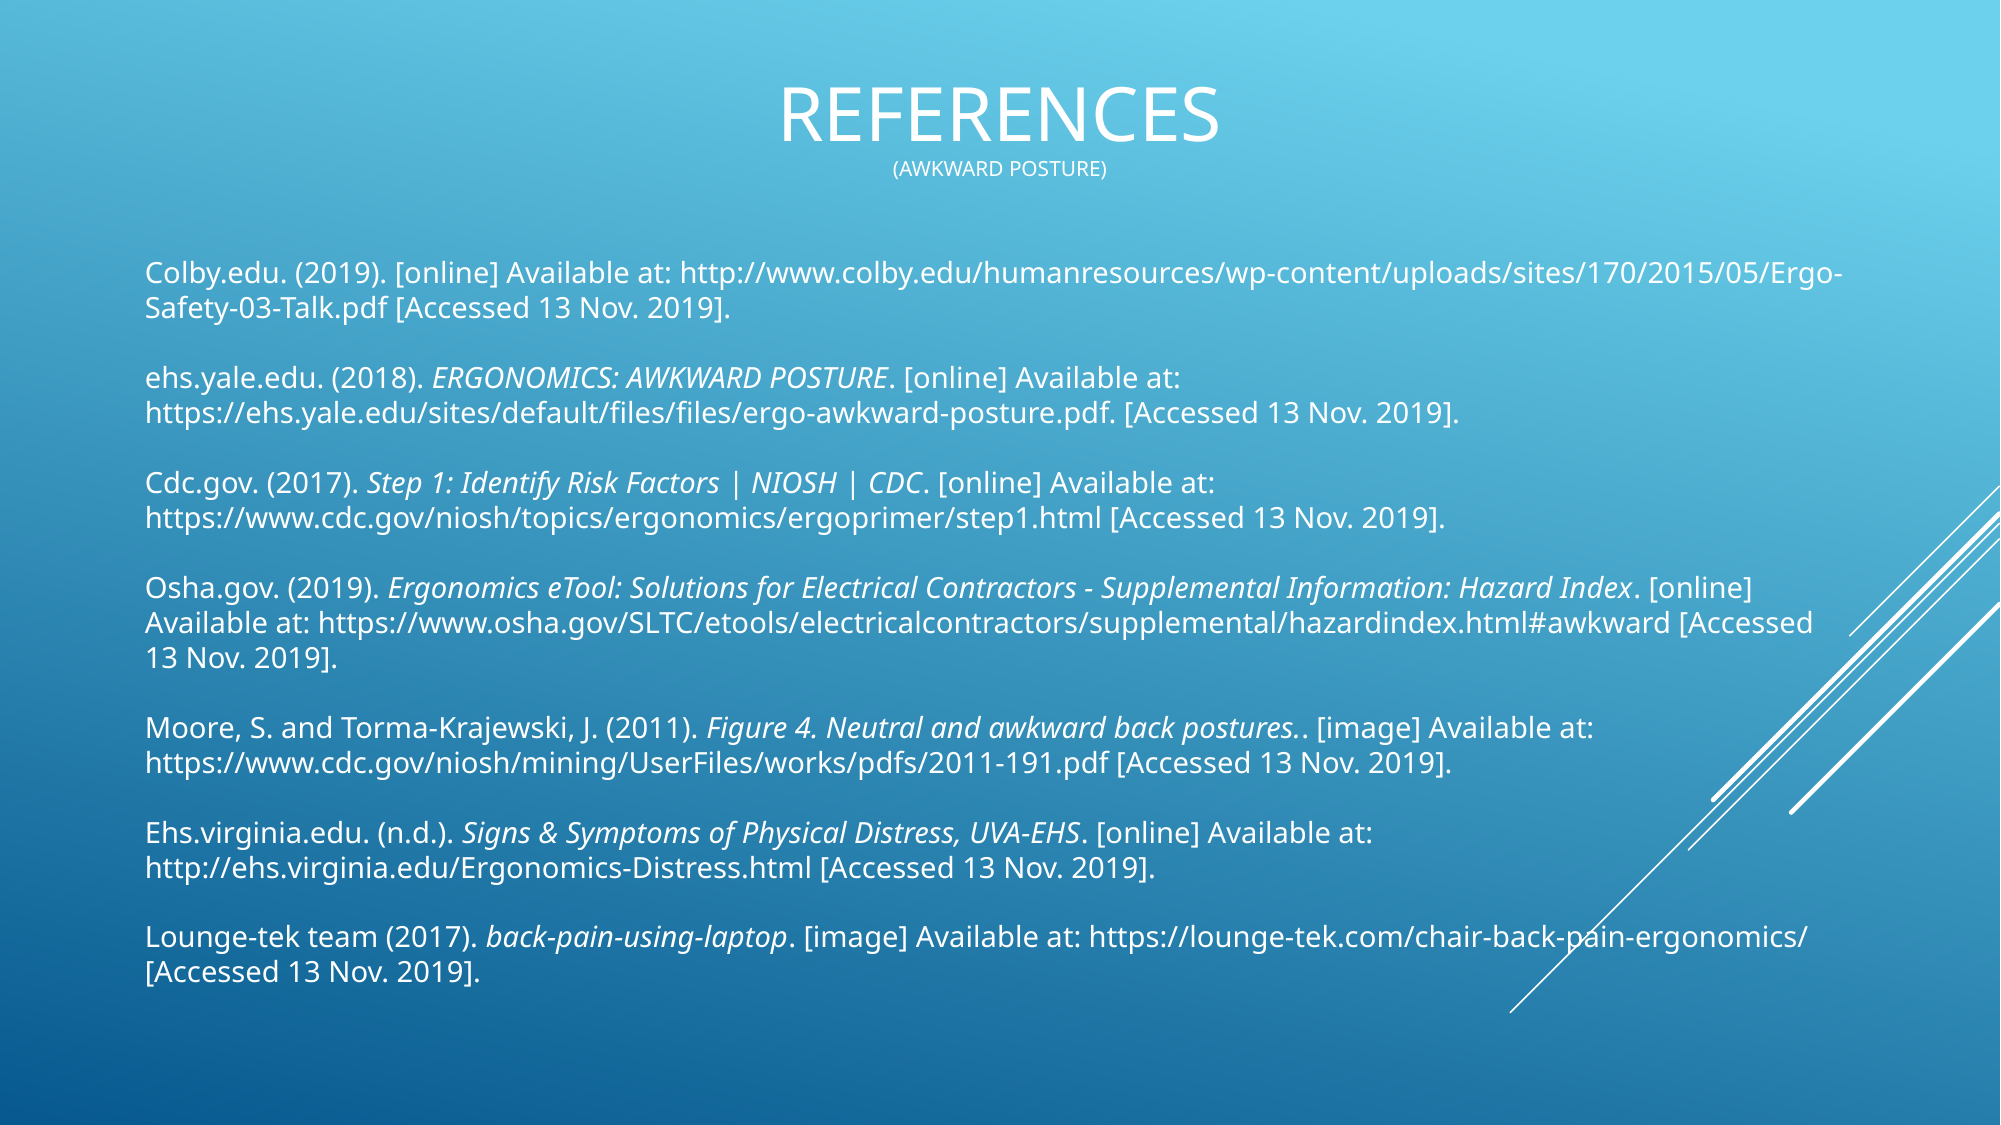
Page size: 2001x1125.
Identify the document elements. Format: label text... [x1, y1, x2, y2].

text_box Colby.edu. (2019). [online] Available at: http://www.colby.edu/humanresources/wp-content/uploads/sites/170/2015/05/Ergo-Safety-03-Talk.pdf [Accessed 13 Nov. 2019]. ehs.yale.edu. (2018). ERGONOMICS: AWKWARD POSTURE. [online] Available at: https://ehs.yale.edu/sites/default/files/files/ergo-awkward-posture.pdf. [Accessed 13 Nov. 2019]. Cdc.gov. (2017). Step 1: Identify Risk Factors | NIOSH | CDC. [online] Available at: https://www.cdc.gov/niosh/topics/ergonomics/ergoprimer/step1.html [Accessed 13 Nov. 2019]. Osha.gov. (2019). Ergonomics eTool: Solutions for Electrical Contractors - Supplemental Information: Hazard Index. [online] Available at: https://www.osha.gov/SLTC/etools/electricalcontractors/supplemental/hazardindex.html#awkward [Accessed 13 Nov. 2019]. Moore, S. and Torma-Krajewski, J. (2011). Figure 4. Neutral and awkward back postures.. [image] Available at: https://www.cdc.gov/niosh/mining/UserFiles/works/pdfs/2011-191.pdf [Accessed 13 Nov. 2019]. Ehs.virginia.edu. (n.d.). Signs & Symptoms of Physical Distress, UVA-EHS. [online] Available at: http://ehs.virginia.edu/Ergonomics-Distress.html [Accessed 13 Nov. 2019]. Lounge-tek team (2017). back-pain-using-laptop. [image] Available at: https://lounge-tek.com/chair-back-pain-ergonomics/ [Accessed 13 Nov. 2019]. [130, 247, 1870, 1066]
title References (Awkward Posture) [0, 0, 2000, 248]
